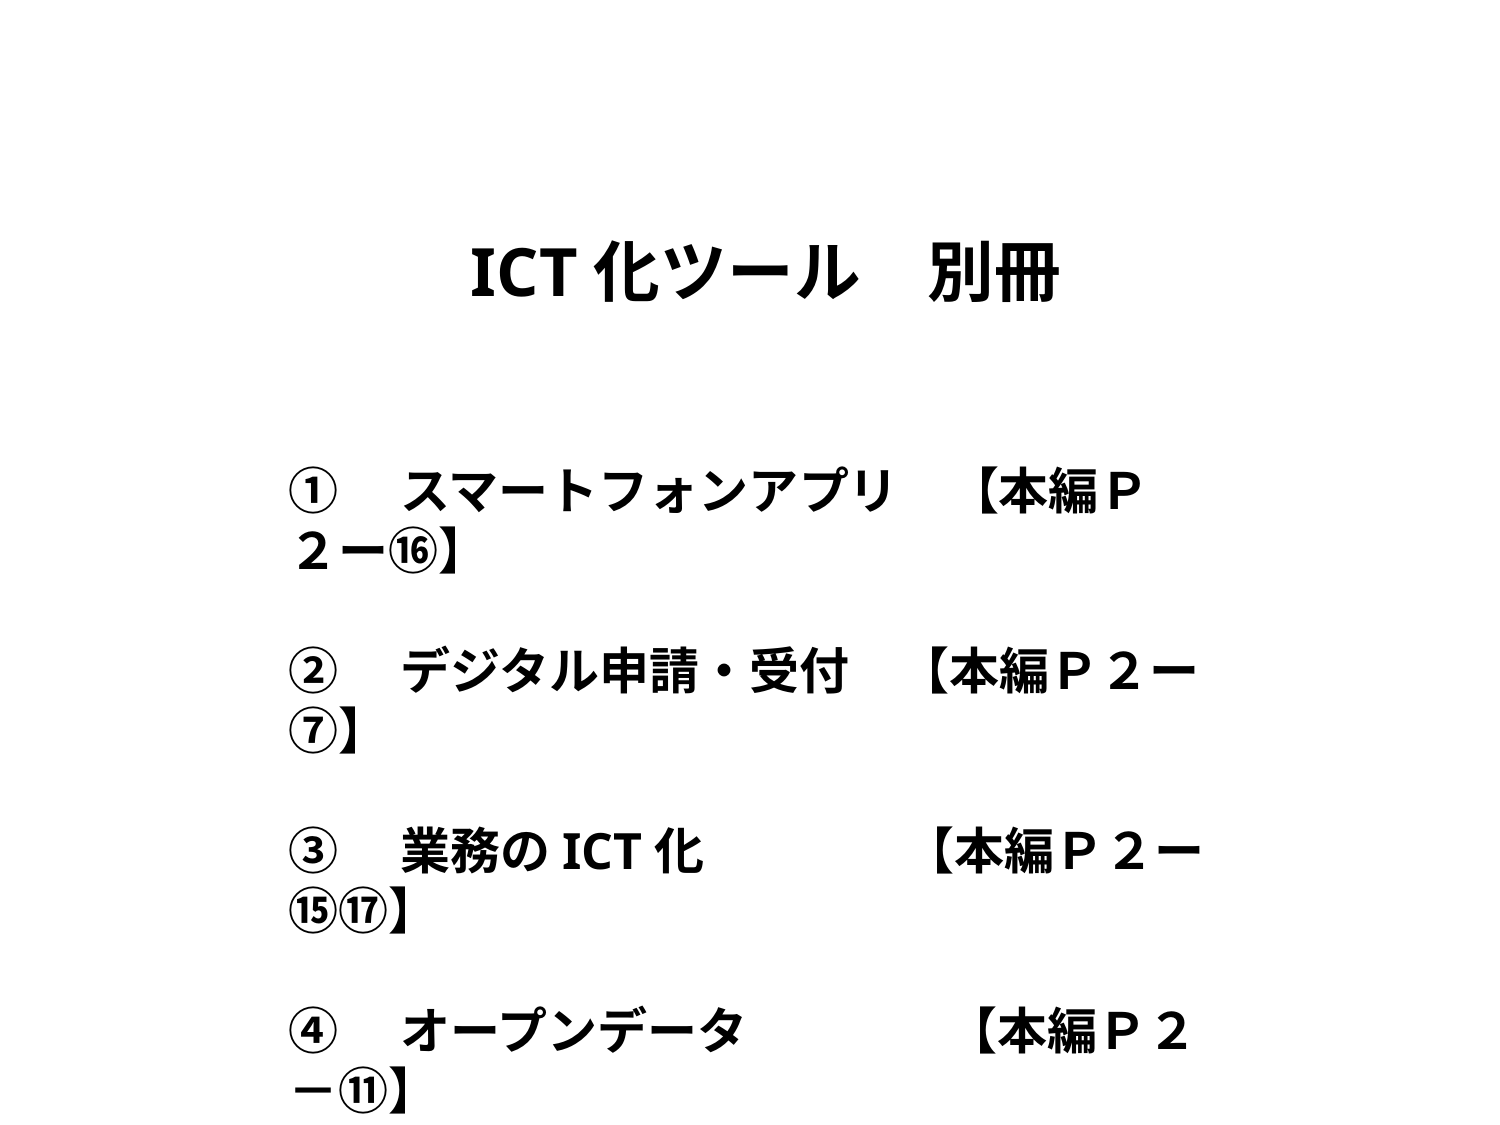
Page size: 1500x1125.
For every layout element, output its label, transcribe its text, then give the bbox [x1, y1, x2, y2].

text_box ICT化ツール 別冊 ① スマートフォンアプリ 【本編Ｐ２ー⑯】 ② デジタル申請・受付 【本編Ｐ２ー⑦】 ③ 業務のICT化 【本編Ｐ２ー⑮⑰】 ④ オープンデータ 【本編Ｐ２－⑪】 [282, 223, 1250, 1125]
